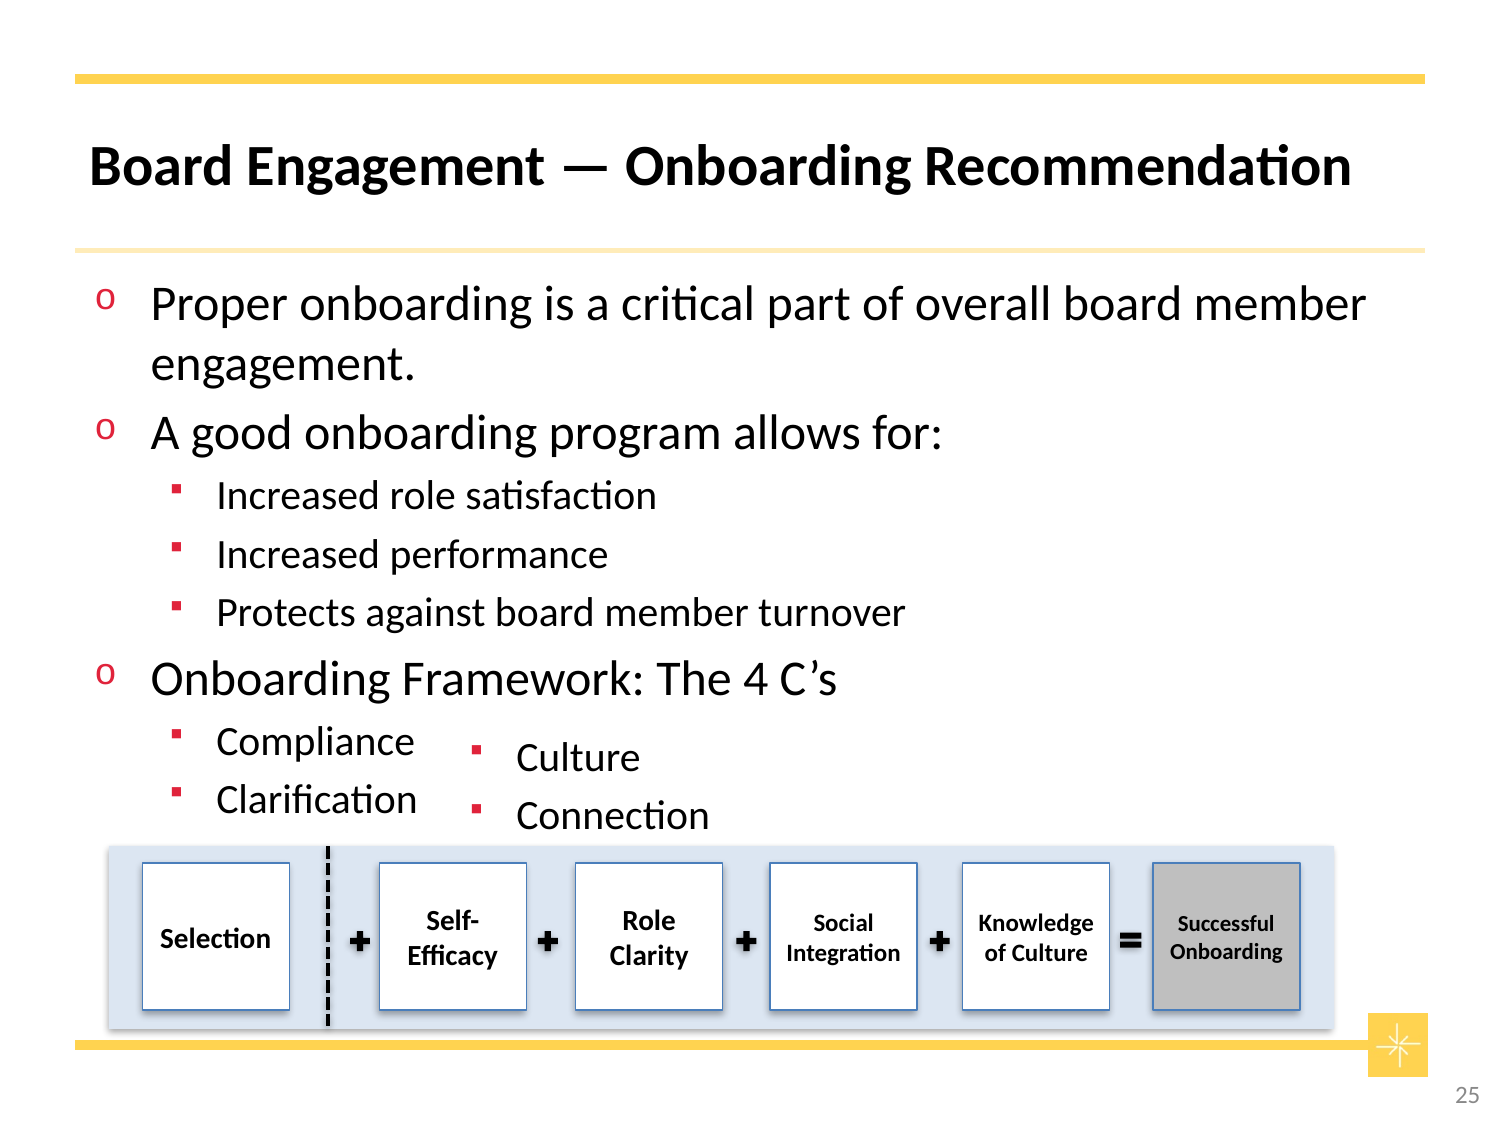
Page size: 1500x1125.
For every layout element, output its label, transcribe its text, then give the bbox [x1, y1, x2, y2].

title Board Engagement — Onboarding Recommendation [75, 75, 1425, 250]
text_box Culture Connection [454, 722, 796, 843]
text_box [108, 845, 1335, 1030]
list Proper onboarding is a critical part of overall board member engagement. A good onboarding program allows for: Increased role satisfaction Increased performance Protects against board member turnover Onboarding Framework: The 4 C’s Compliance Clarification [79, 262, 1432, 1000]
picture [75, 1013, 1428, 1077]
